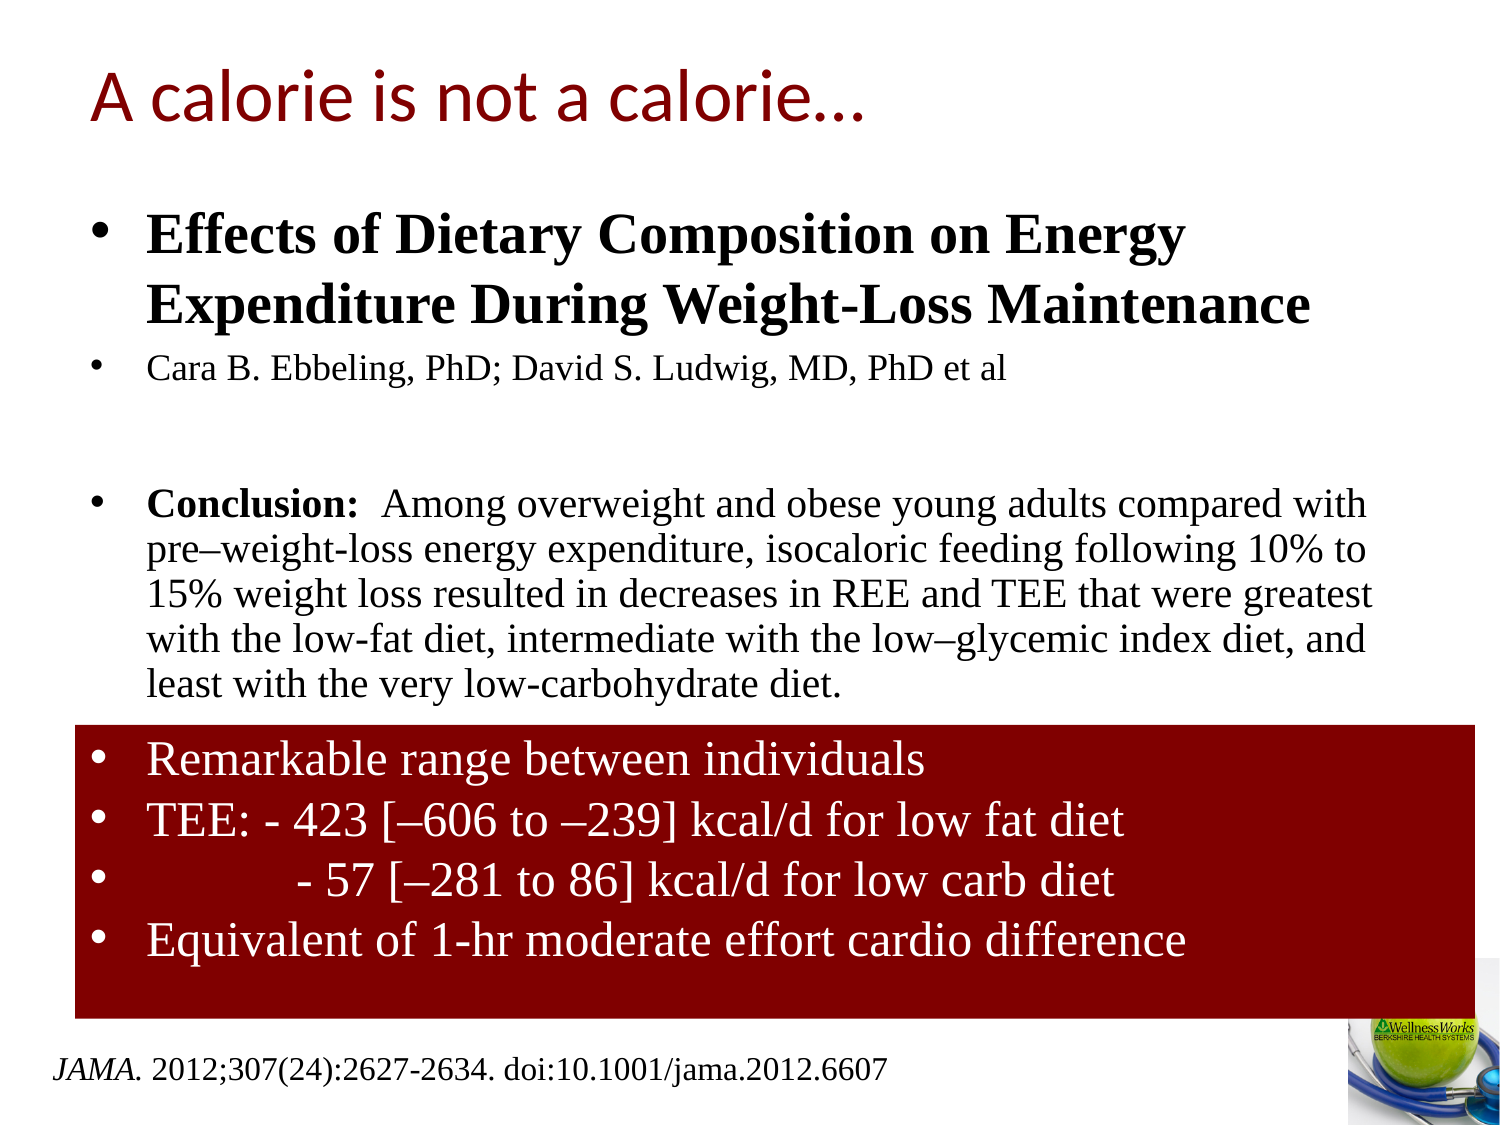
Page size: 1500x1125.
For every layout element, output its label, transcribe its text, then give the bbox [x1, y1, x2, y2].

list Effects of Dietary Composition on Energy Expenditure During Weight-Loss Maintenance Cara B. Ebbeling, PhD; David S. Ludwig, MD, PhD et al Conclusion: Among overweight and obese young adults compared with pre–weight-loss energy expenditure, isocaloric feeding following 10% to 15% weight loss resulted in decreases in REE and TEE that were greatest with the low-fat diet, intermediate with the low–glycemic index diet, and least with the very low-carbohydrate diet. [75, 187, 1463, 724]
picture [1347, 958, 1500, 1125]
text_box JAMA. 2012;307(24):2627-2634. doi:10.1001/jama.2012.6607 [37, 999, 1013, 1095]
title A calorie is not a calorie… [75, 24, 1212, 158]
text_box Remarkable range between individuals TEE: - 423 [–606 to –239] kcal/d for low fat diet - 57 [–281 to 86] kcal/d for low carb diet Equivalent of 1-hr moderate effort cardio difference [75, 724, 1475, 1019]
